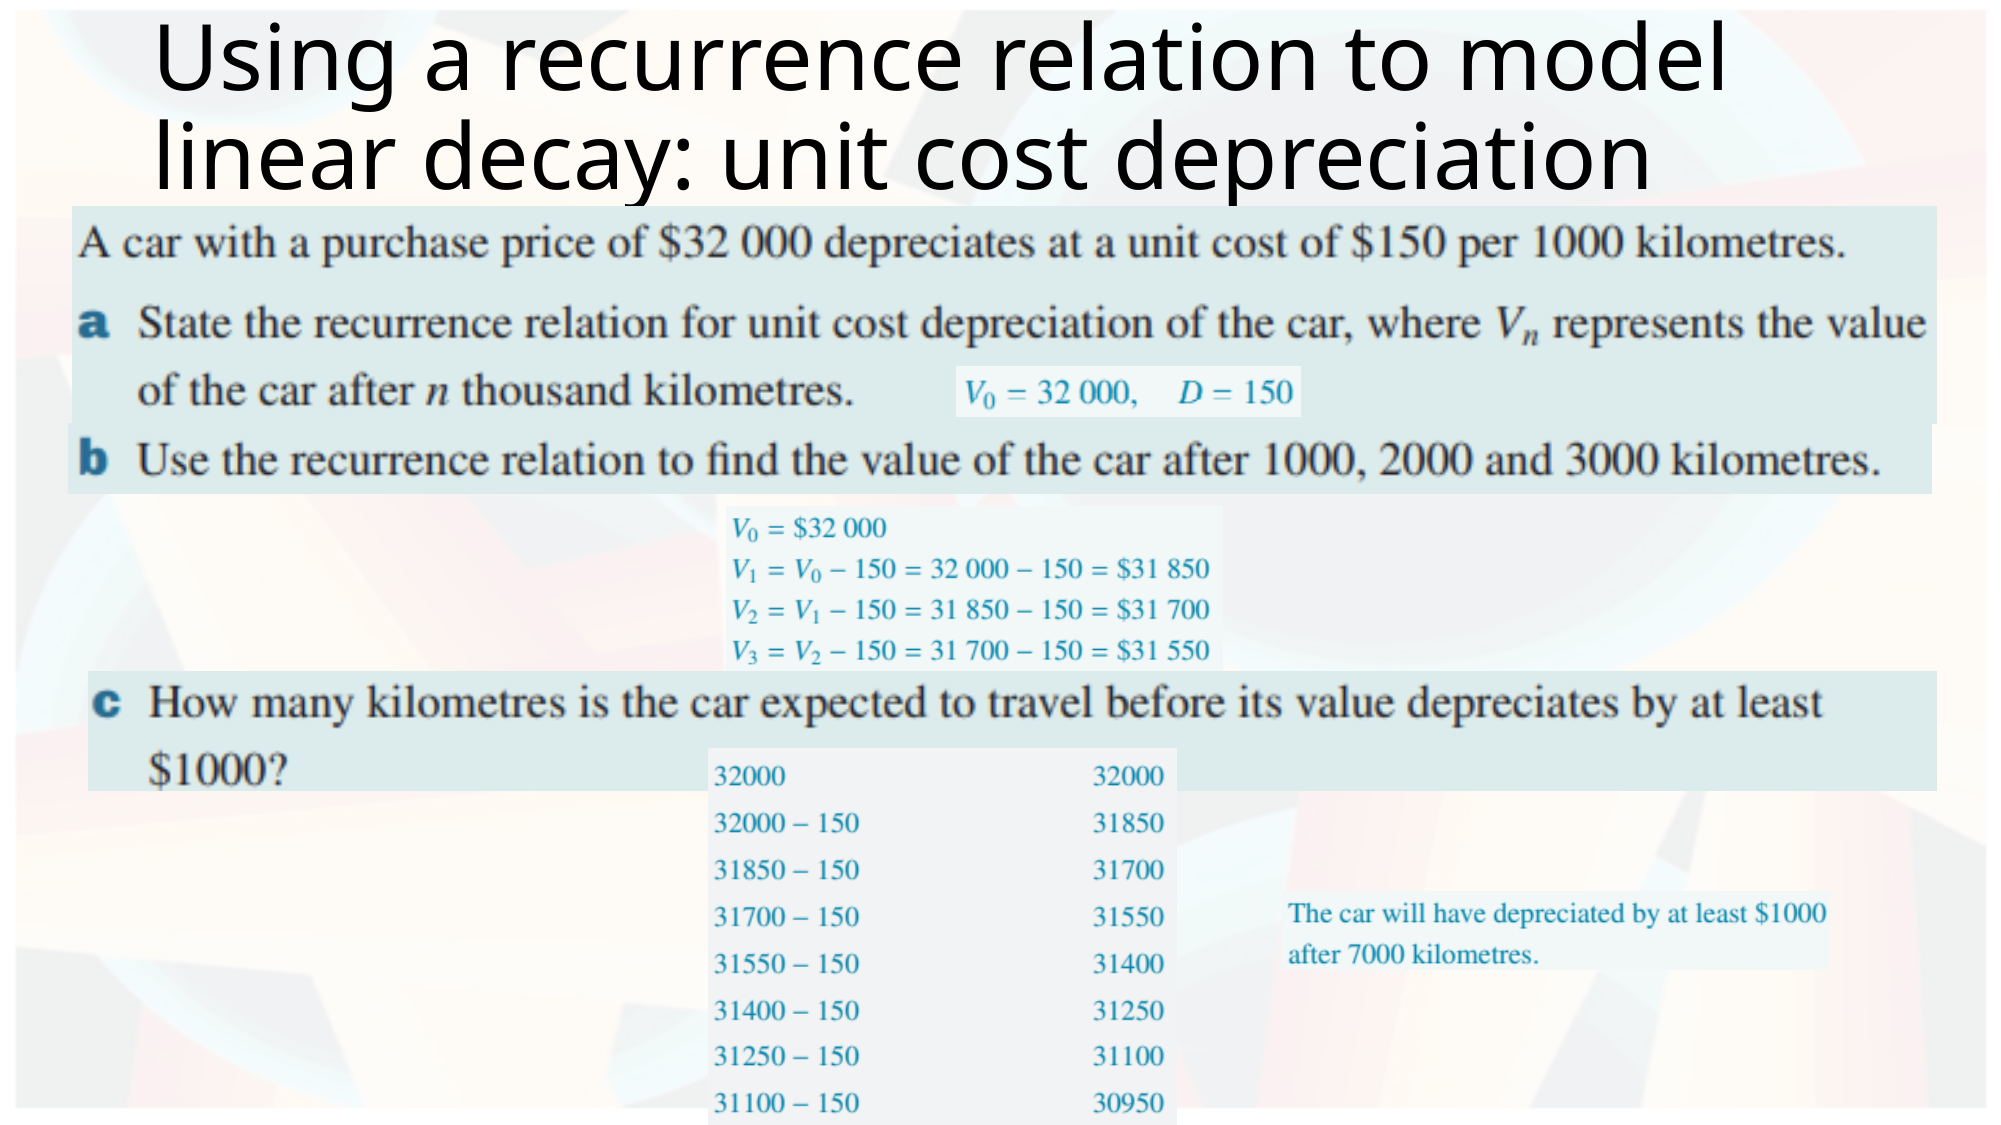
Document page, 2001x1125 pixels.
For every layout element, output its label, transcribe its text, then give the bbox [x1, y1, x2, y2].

title Using a recurrence relation to model linear decay: unit cost depreciation [137, 1, 1863, 206]
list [72, 206, 1937, 424]
picture [68, 423, 1932, 494]
picture [1282, 891, 1830, 970]
picture [88, 506, 1937, 1125]
picture [956, 366, 1301, 417]
